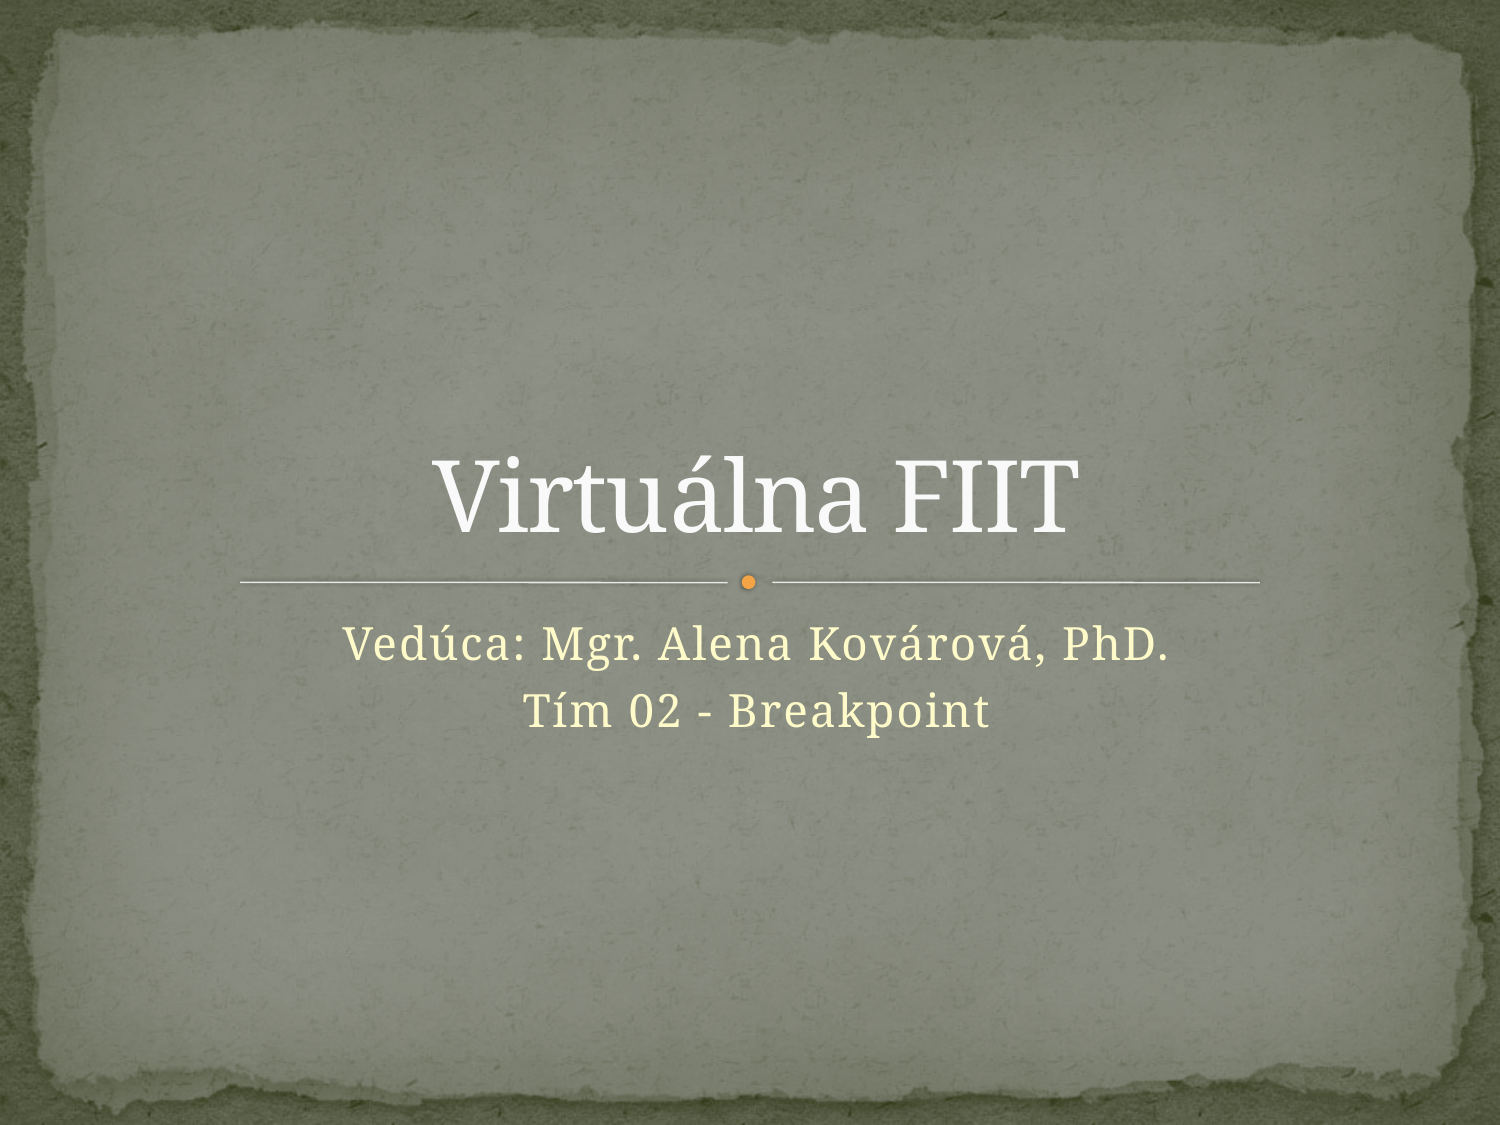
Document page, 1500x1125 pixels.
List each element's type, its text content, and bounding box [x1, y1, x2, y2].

title Virtuálna FIIT [74, 235, 1438, 561]
subtitle Vedúca: Mgr. Alena Kovárová, PhD. Tím 02 - Breakpoint [75, 606, 1438, 795]
